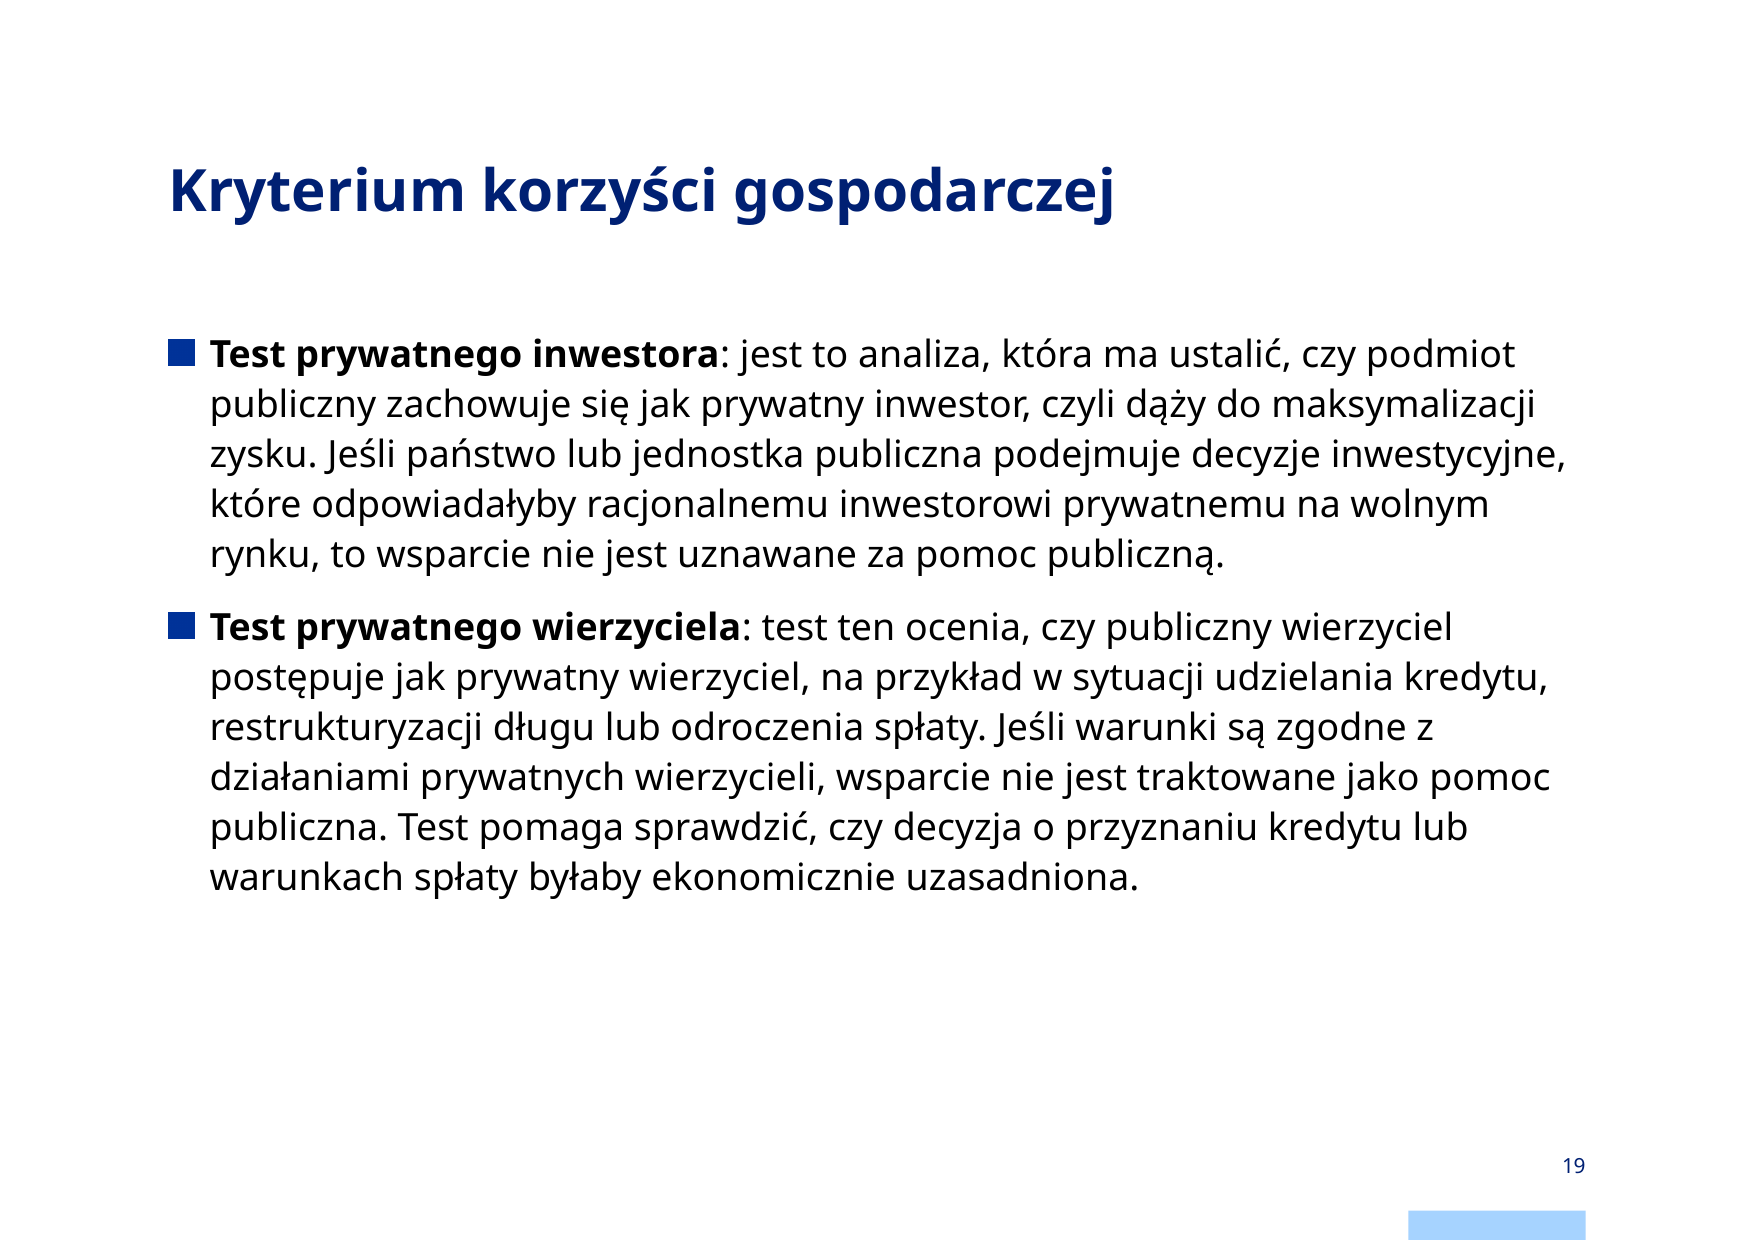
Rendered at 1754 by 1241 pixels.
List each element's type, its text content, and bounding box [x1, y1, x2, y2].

list Test prywatnego inwestora: jest to analiza, która ma ustalić, czy podmiot publiczny zachowuje się jak prywatny inwestor, czyli dąży do maksymalizacji zysku. Jeśli państwo lub jednostka publiczna podejmuje decyzje inwestycyjne, które odpowiadałyby racjonalnemu inwestorowi prywatnemu na wolnym rynku, to wsparcie nie jest uznawane za pomoc publiczną. Test prywatnego wierzyciela: test ten ocenia, czy publiczny wierzyciel postępuje jak prywatny wierzyciel, na przykład w sytuacji udzielania kredytu, restrukturyzacji długu lub odroczenia spłaty. Jeśli warunki są zgodne z działaniami prywatnych wierzycieli, wsparcie nie jest traktowane jako pomoc publiczna. Test pomaga sprawdzić, czy decyzja o przyznaniu kredytu lub warunkach spłaty byłaby ekonomicznie uzasadniona. [168, 324, 1586, 1093]
picture [168, 612, 195, 639]
title Kryterium korzyści gospodarczej [168, 147, 1586, 324]
slide_number 19 [1408, 1151, 1586, 1182]
picture [168, 339, 195, 366]
